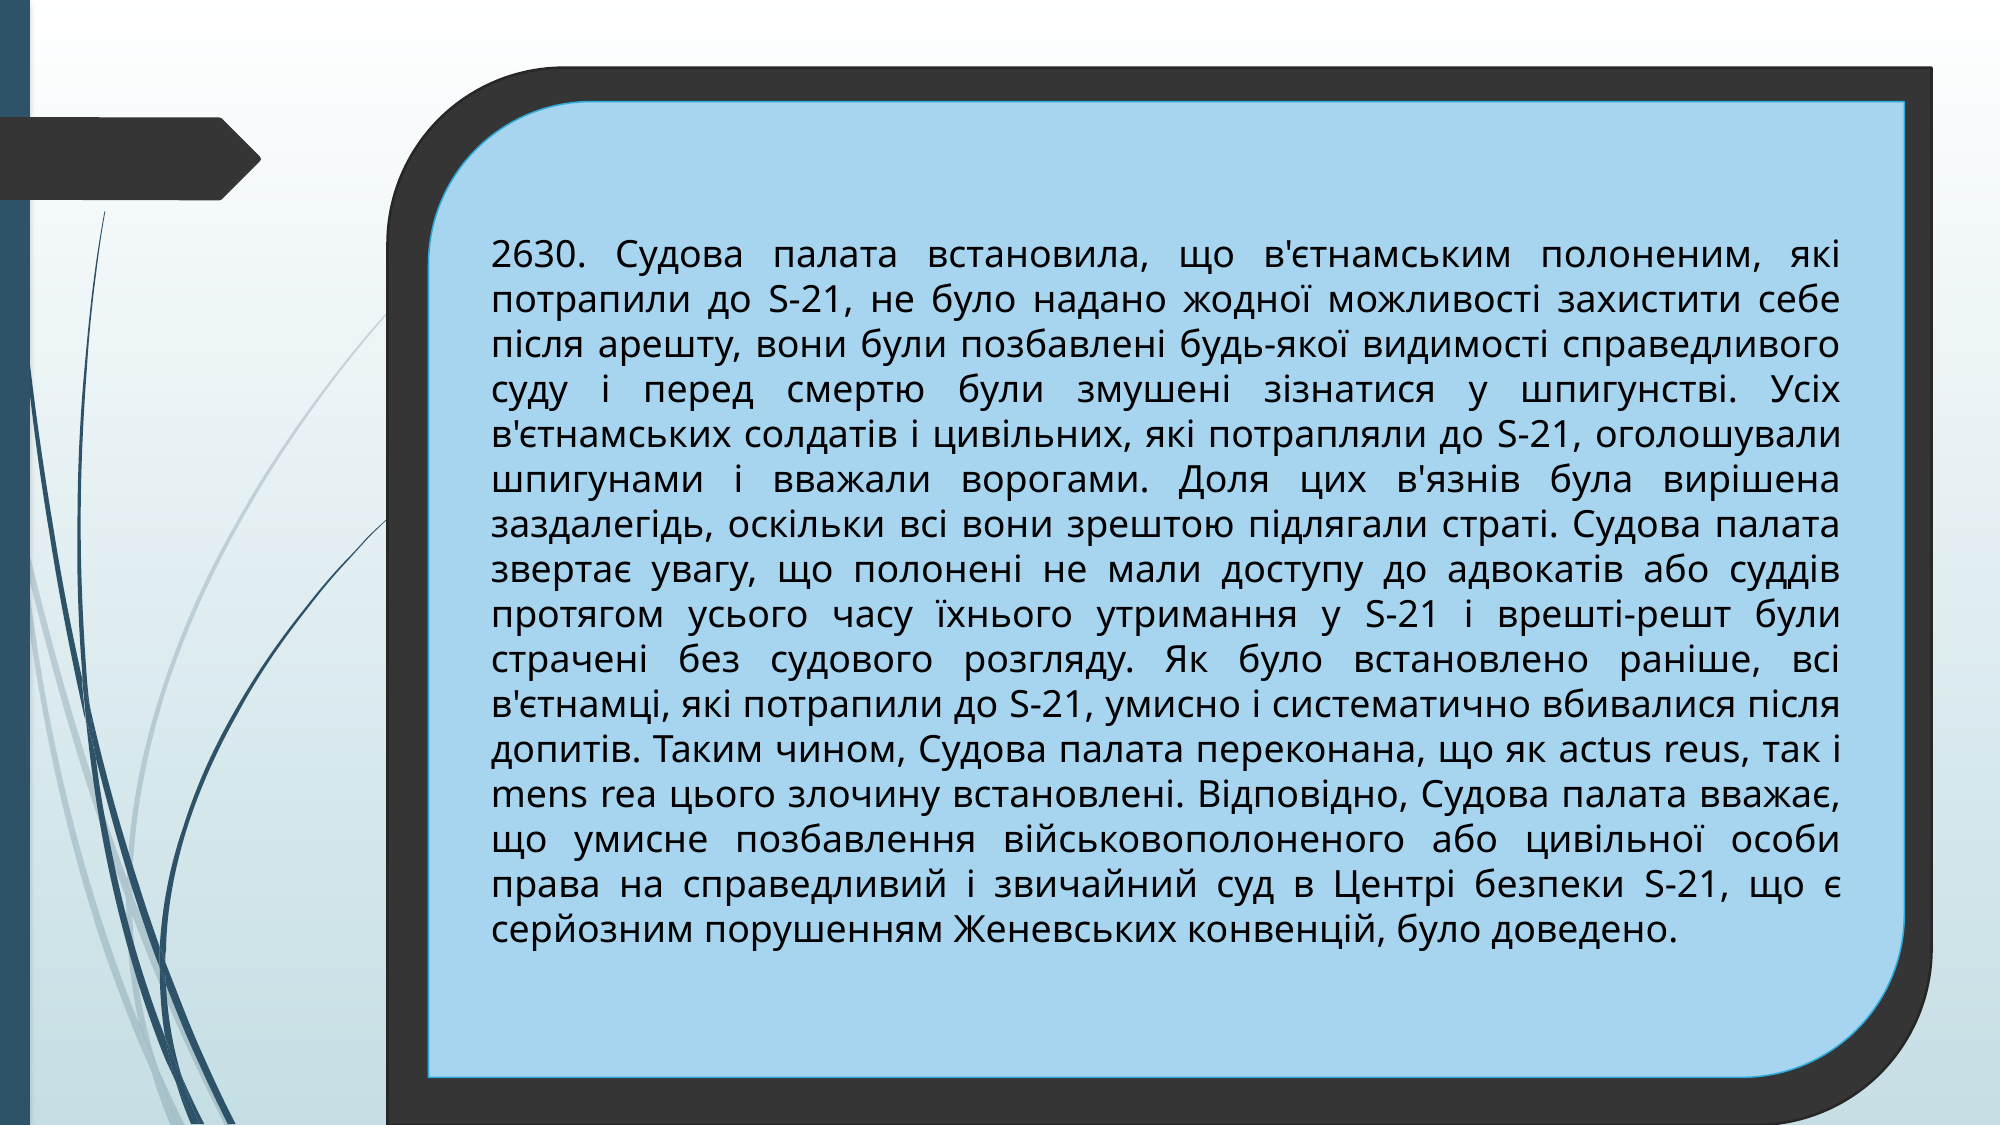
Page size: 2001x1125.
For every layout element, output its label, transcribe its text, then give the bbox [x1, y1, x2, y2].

text_box 2630. Судова палата встановила, що в'єтнамським полоненим, які потрапили до S-21, не було надано жодної можливості захистити себе після арешту, вони були позбавлені будь-якої видимості справедливого суду і перед смертю були змушені зізнатися у шпигунстві. Усіх в'єтнамських солдатів і цивільних, які потрапляли до S-21, оголошували шпигунами і вважали ворогами. Доля цих в'язнів була вирішена заздалегідь, оскільки всі вони зрештою підлягали страті. Судова палата звертає увагу, що полонені не мали доступу до адвокатів або суддів протягом усього часу їхнього утримання у S-21 і врешті-решт були страчені без судового розгляду. Як було встановлено раніше, всі в'єтнамці, які потрапили до S-21, умисно і систематично вбивалися після допитів. Таким чином, Судова палата переконана, що як actus reus, так і mens rea цього злочину встановлені. Відповідно, Судова палата вважає, що умисне позбавлення військовополоненого або цивільної особи права на справедливий і звичайний суд в Центрі безпеки S-21, що є серйозним порушенням Женевських конвенцій, було доведено. [427, 100, 1906, 1079]
text_box [386, 66, 1933, 1125]
